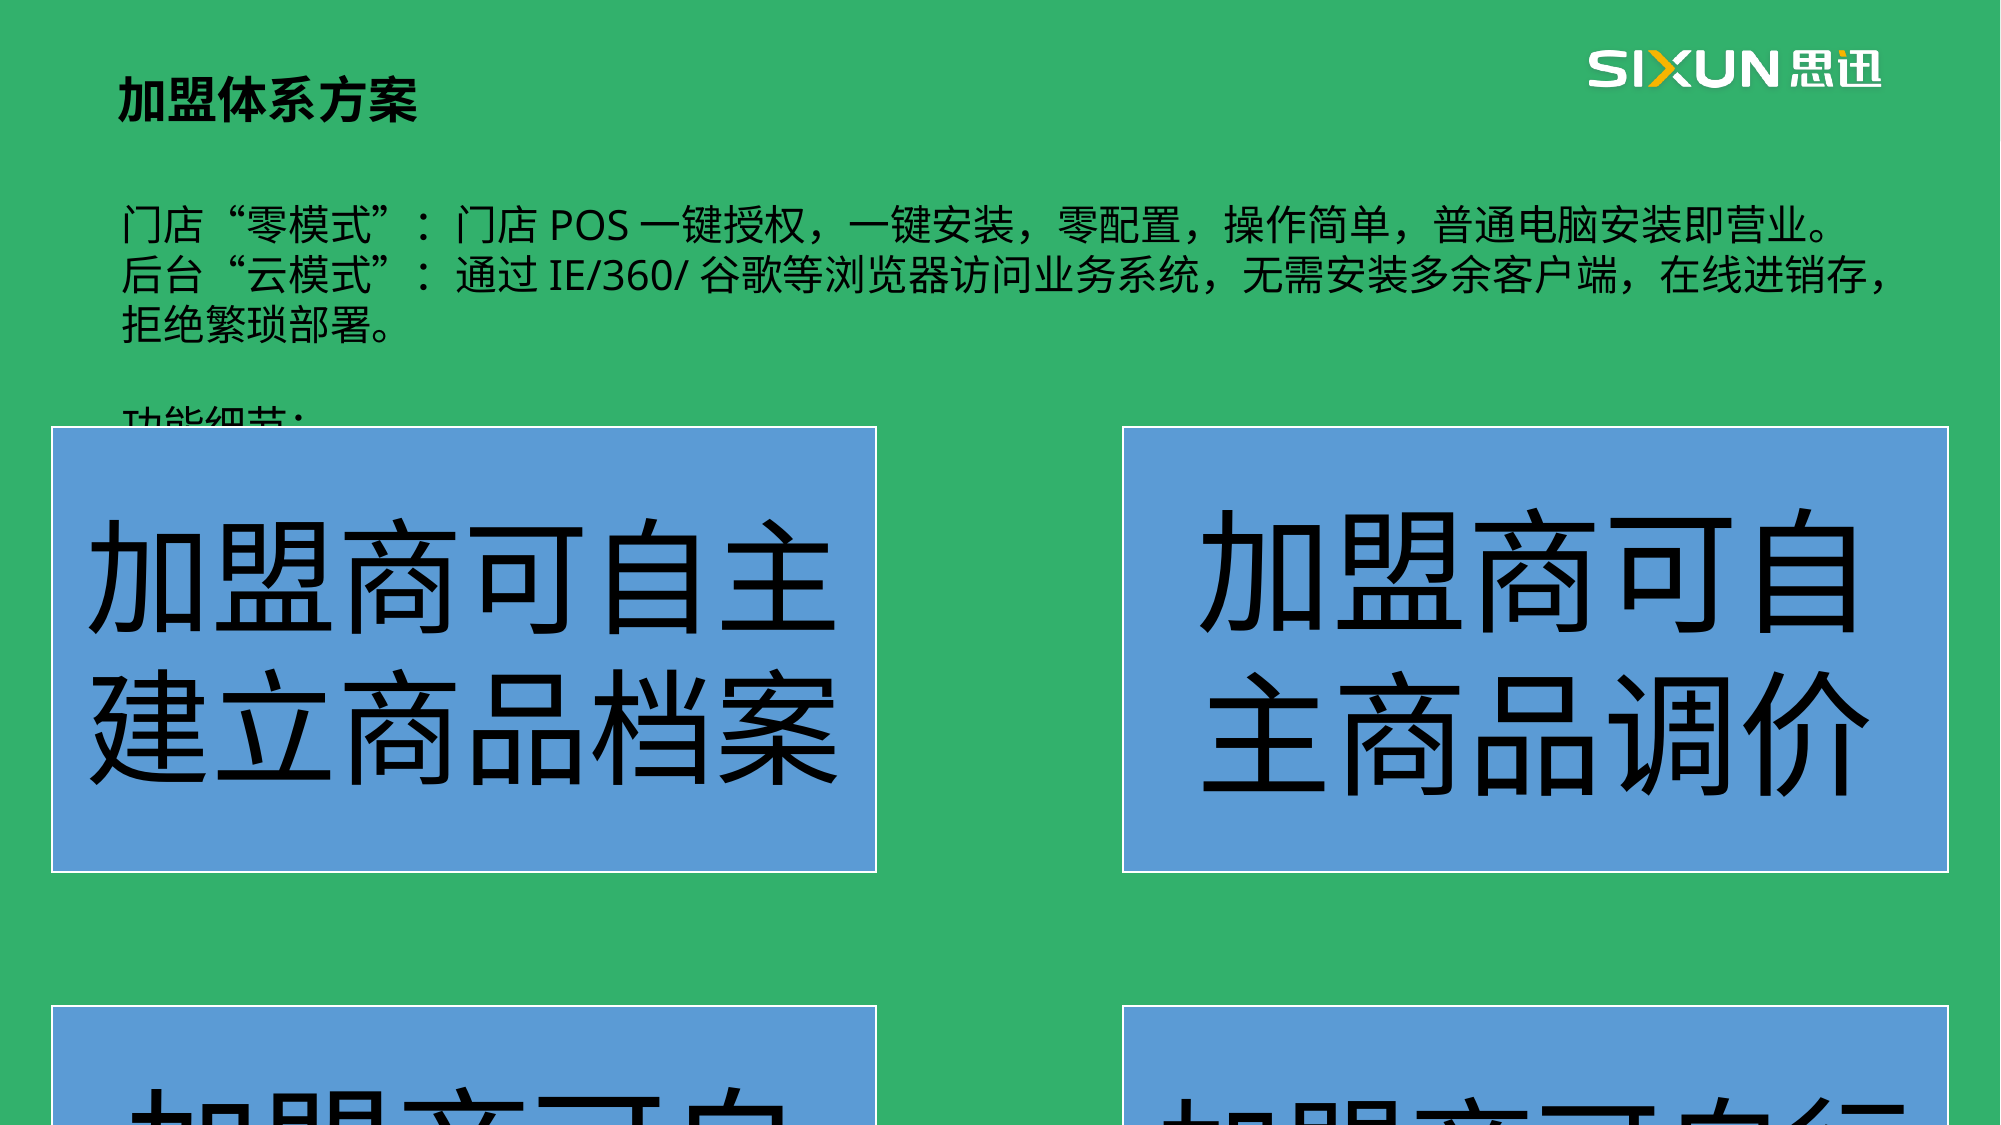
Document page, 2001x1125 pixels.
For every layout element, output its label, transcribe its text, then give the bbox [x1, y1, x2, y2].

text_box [51, 427, 1948, 1109]
text_box 门店“零模式”：门店POS一键授权，一键安装，零配置，操作简单，普通电脑安装即营业。 后台“云模式”：通过IE/360/谷歌等浏览器访问业务系统，无需安装多余客户端，在线进销存，拒绝繁琐部署。 功能细节： [106, 191, 1931, 427]
text_box 加盟体系方案 [117, 68, 1229, 189]
picture [1584, 46, 1886, 95]
